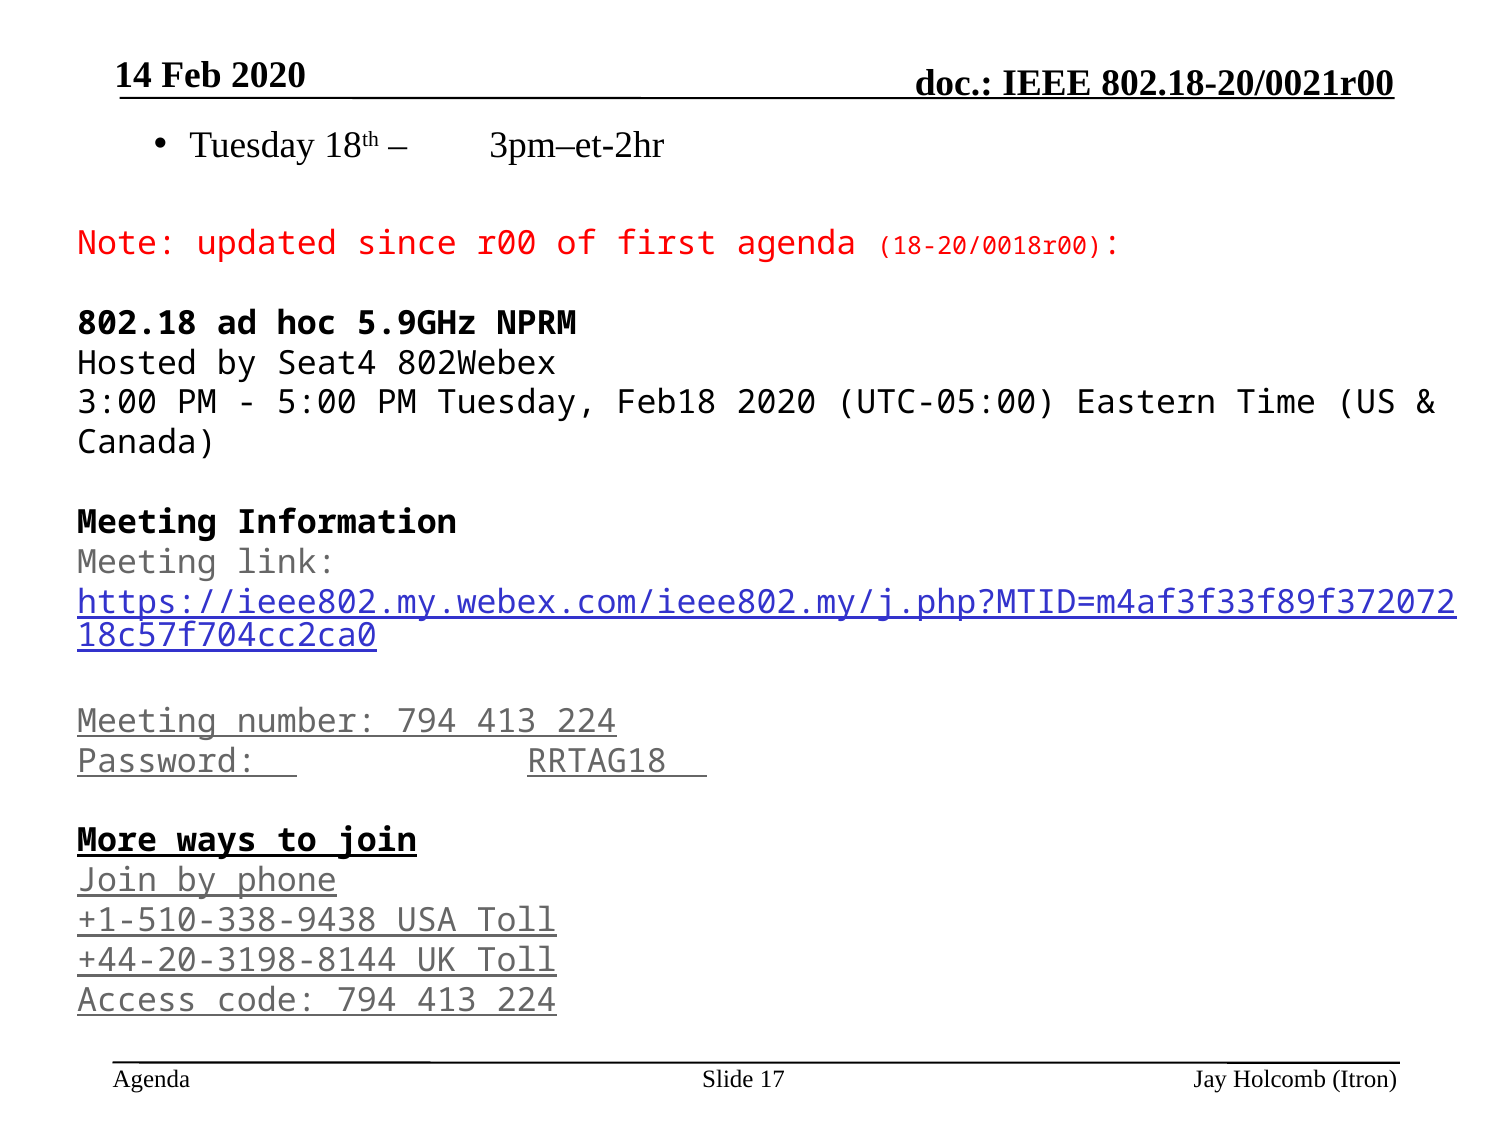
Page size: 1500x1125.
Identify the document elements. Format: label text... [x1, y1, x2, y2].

text_box Tuesday 18th – 3pm–et-2hr [108, 112, 772, 173]
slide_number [114, 49, 478, 95]
text_box Note: updated since r00 of first agenda (18-20/0018r00): 802.18 ad hoc 5.9GHz NPRM Hosted by Seat4 802Webex 3:00 PM - 5:00 PM Tuesday, Feb18 2020 (UTC-05:00) Eastern Time (US & Canada) Meeting Information Meeting link: https://ieee802.my.webex.com/ieee802.my/j.php?MTID=m4af3f33f89f37207218c57f704cc2ca0 Meeting number: 794 413 224 Password: RRTAG18 More ways to join Join by phone +1-510-338-9438 USA Toll +44-20-3198-8144 UK Toll Access code: 794 413 224 [62, 213, 1488, 1033]
footer Jay Holcomb (Itron) [874, 1061, 1398, 1093]
slide_number Slide 17 [687, 1061, 800, 1123]
